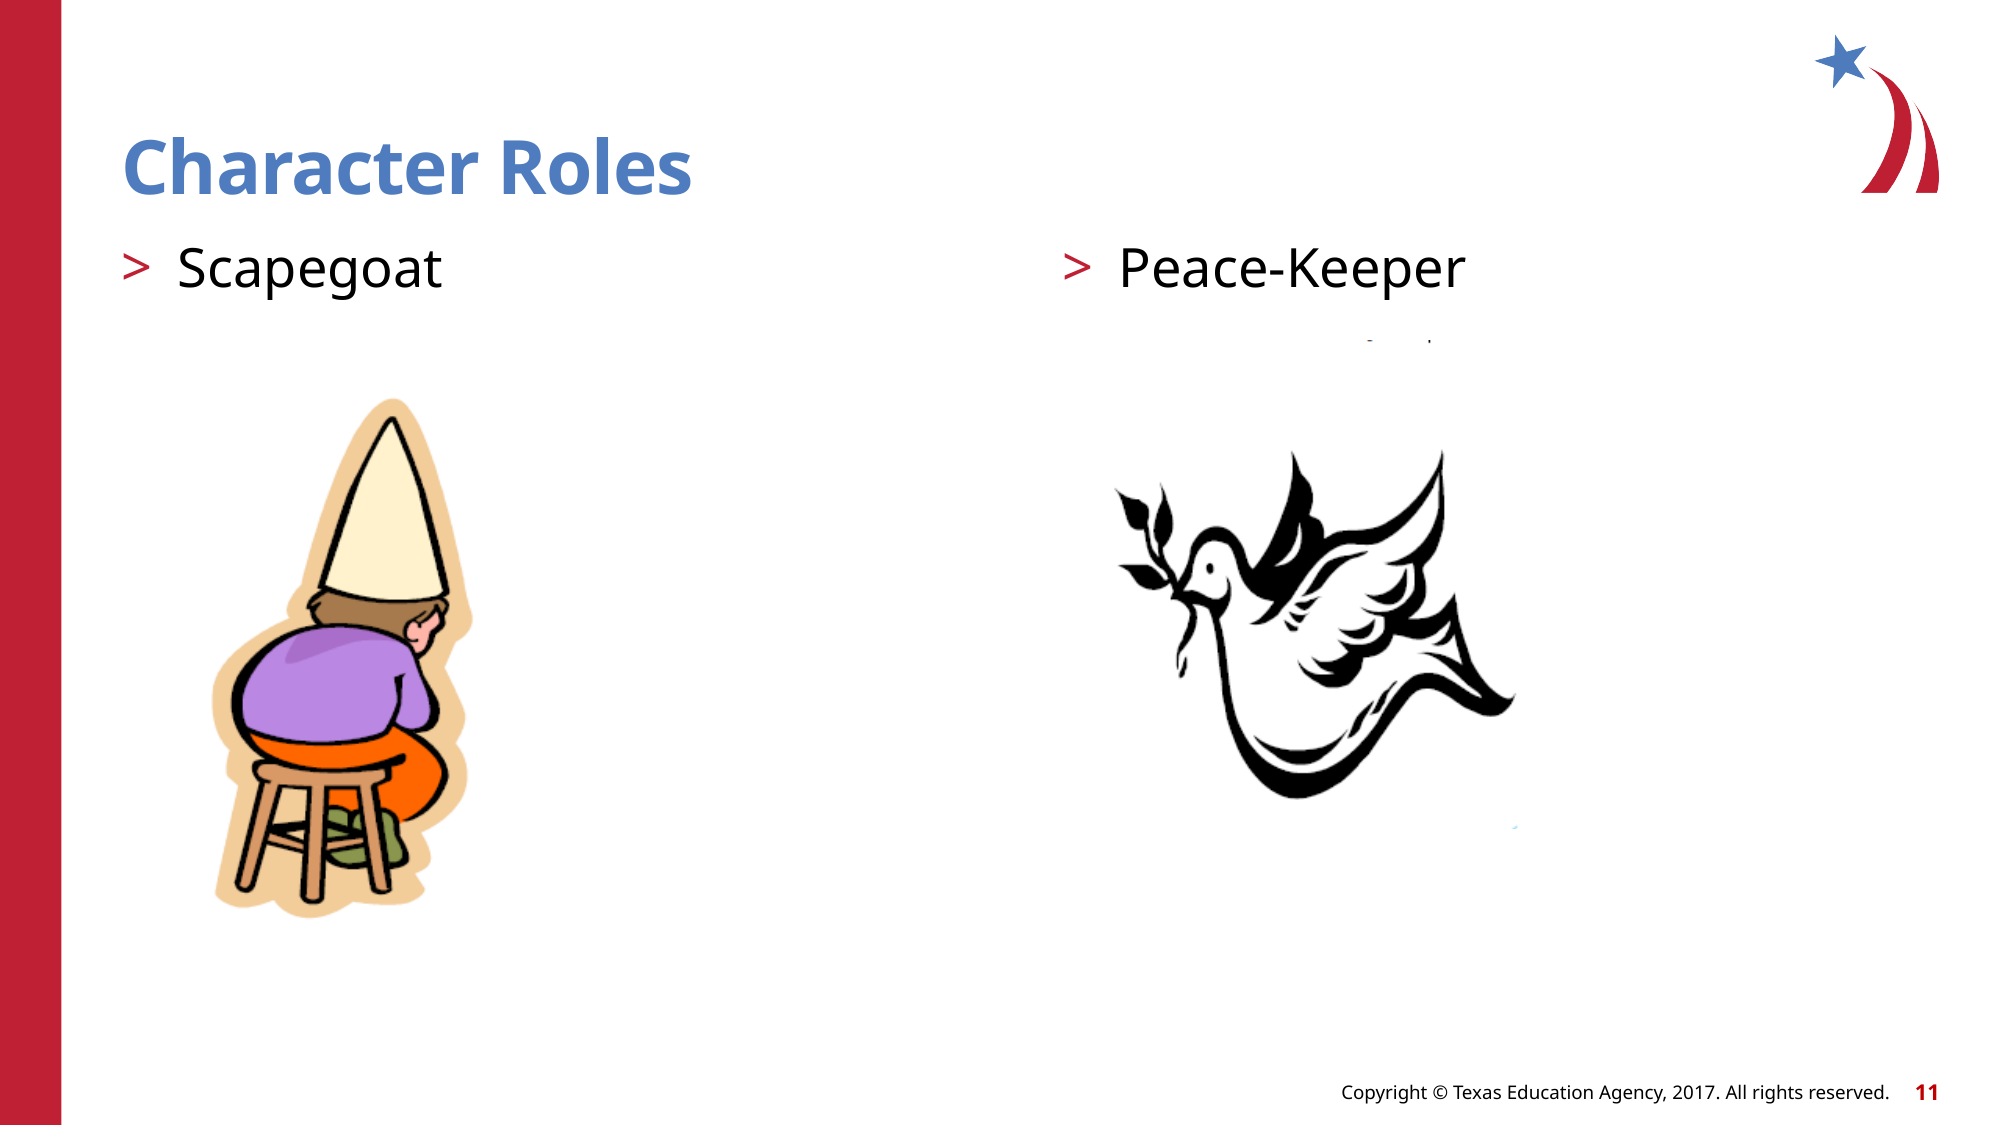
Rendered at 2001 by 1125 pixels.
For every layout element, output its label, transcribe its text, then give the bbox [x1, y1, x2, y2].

title Character Roles [121, 66, 1772, 211]
picture [1083, 340, 1518, 829]
list Peace-Keeper [1062, 233, 1937, 1010]
picture [1814, 34, 1939, 193]
list Scapegoat [121, 233, 996, 1010]
picture [174, 378, 527, 929]
